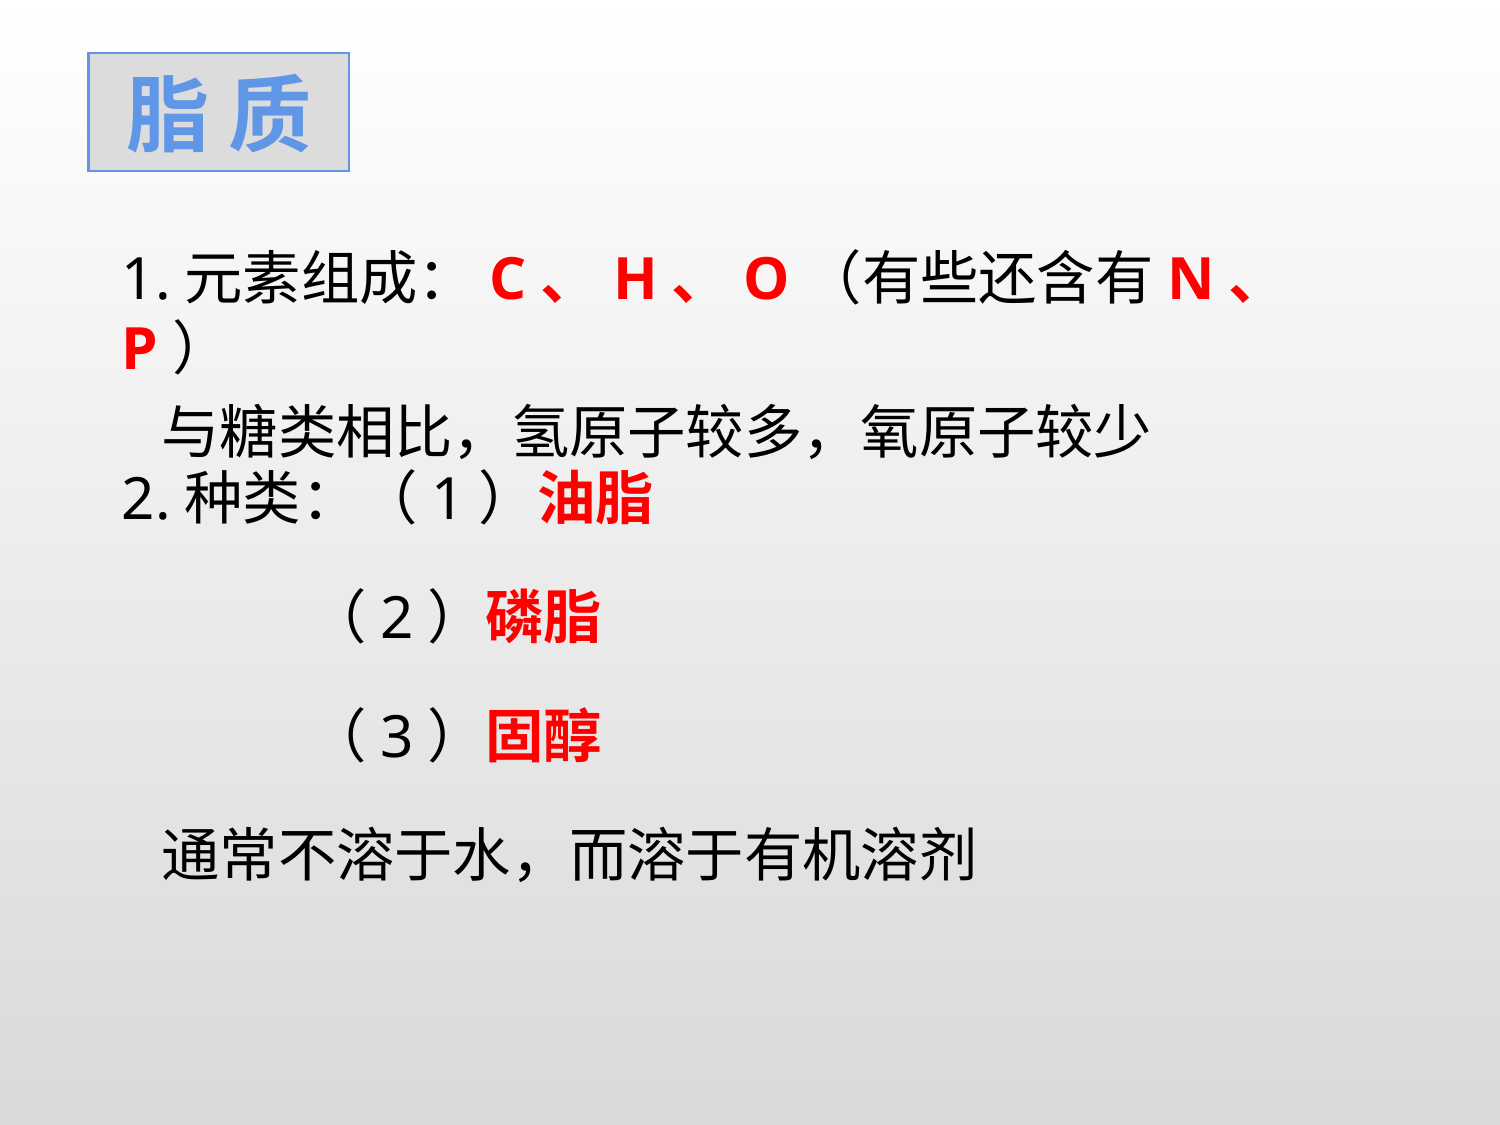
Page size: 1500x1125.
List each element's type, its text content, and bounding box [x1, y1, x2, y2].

text_box 1.元素组成：C、H、O（有些还含有N、P） 与糖类相比，氢原子较多，氧原子较少 [107, 234, 1326, 404]
text_box 脂 质 [87, 52, 350, 172]
text_box 2.种类：（1）油脂 （2）磷脂 （3）固醇 通常不溶于水，而溶于有机溶剂 [107, 404, 1402, 896]
